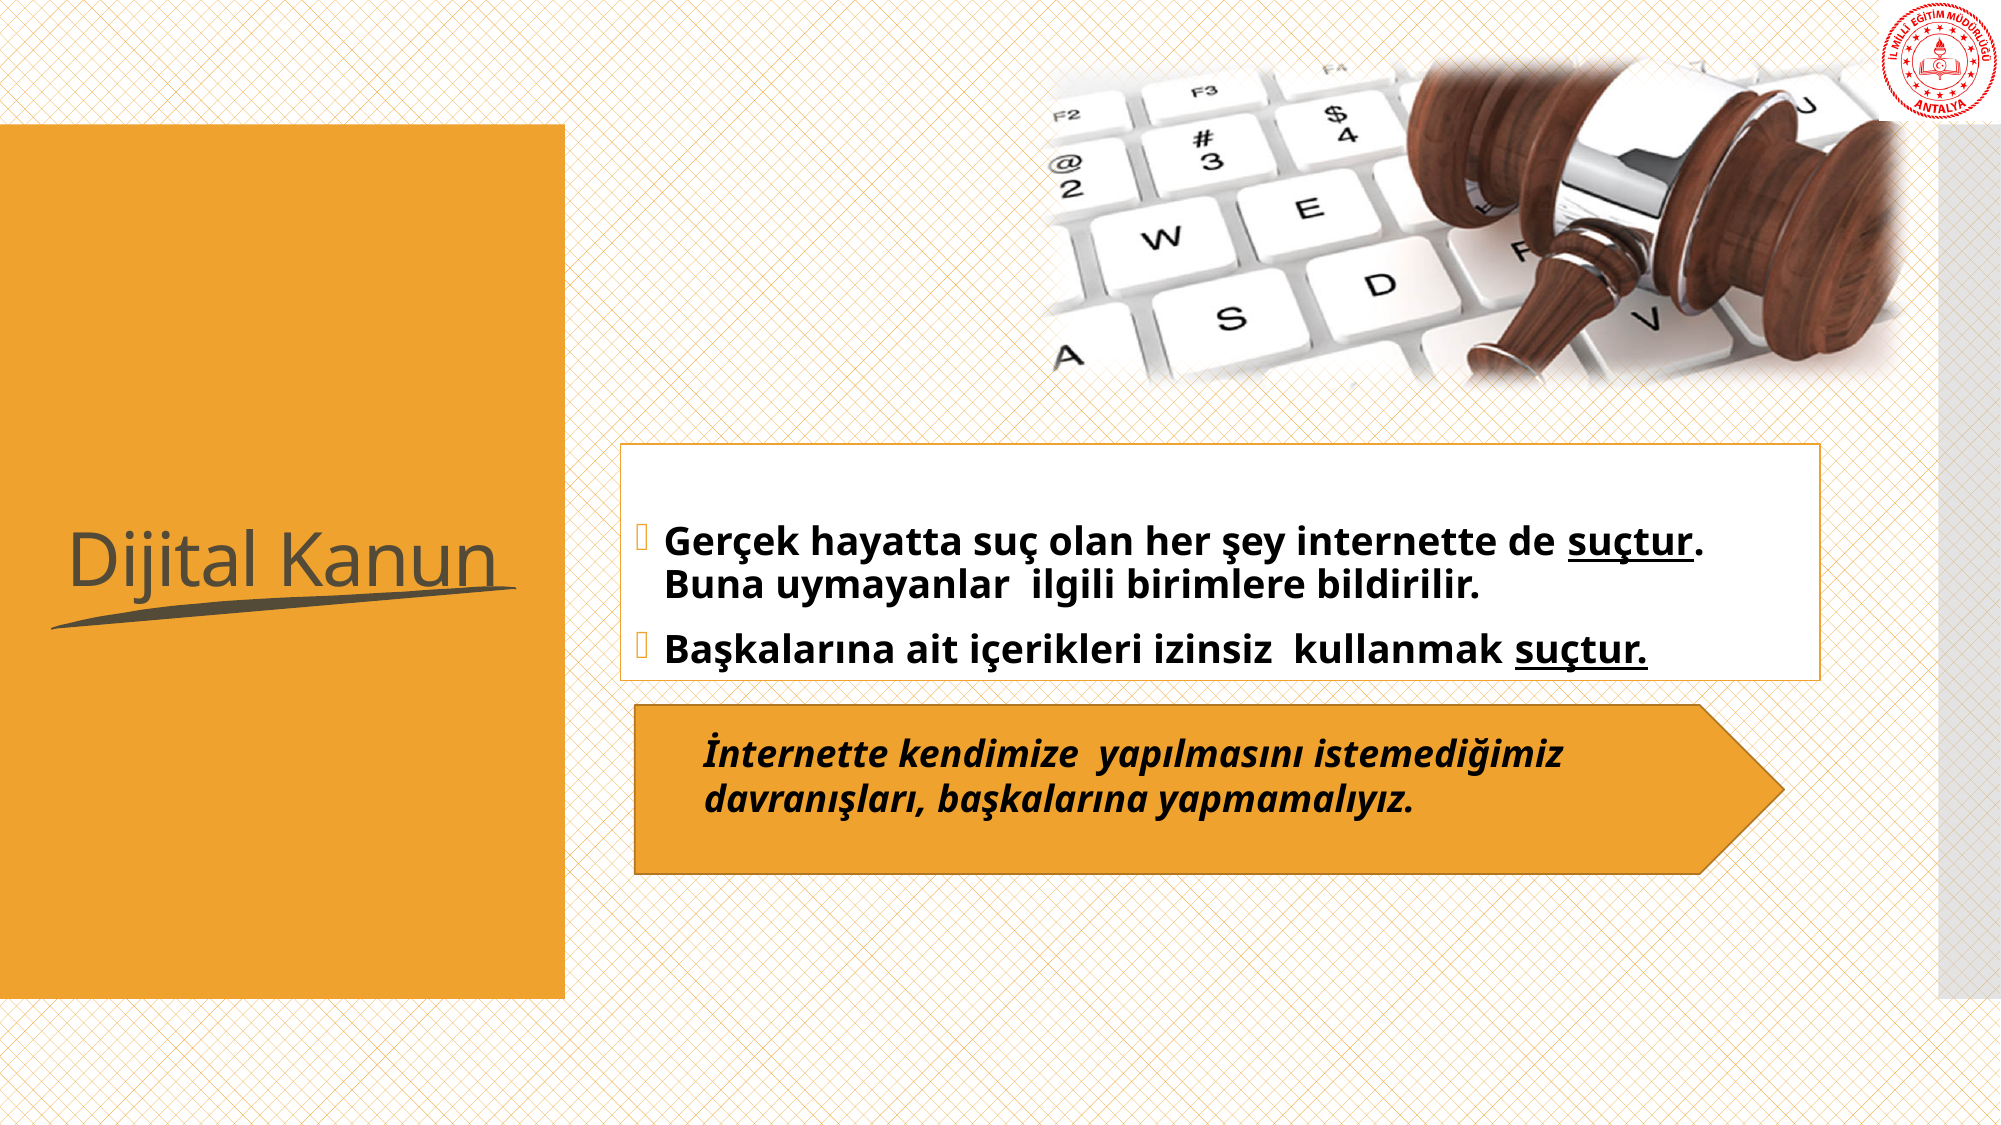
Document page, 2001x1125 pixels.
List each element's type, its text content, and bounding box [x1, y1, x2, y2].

list Gerçek hayatta suç olan her şey internette de suçtur. Buna uymayanlar ilgili birimlere bildirilir. Başkalarına ait içerikleri izinsiz kullanmak suçtur. [620, 443, 1821, 681]
text_box İnternette kendimize yapılmasını istemediğimiz davranışları, başkalarına yapmamalıyız. [689, 722, 1706, 873]
text_box [50, 586, 517, 630]
title Dijital Kanun [41, 184, 525, 940]
text_box [633, 704, 1785, 875]
picture [1032, 0, 2000, 393]
